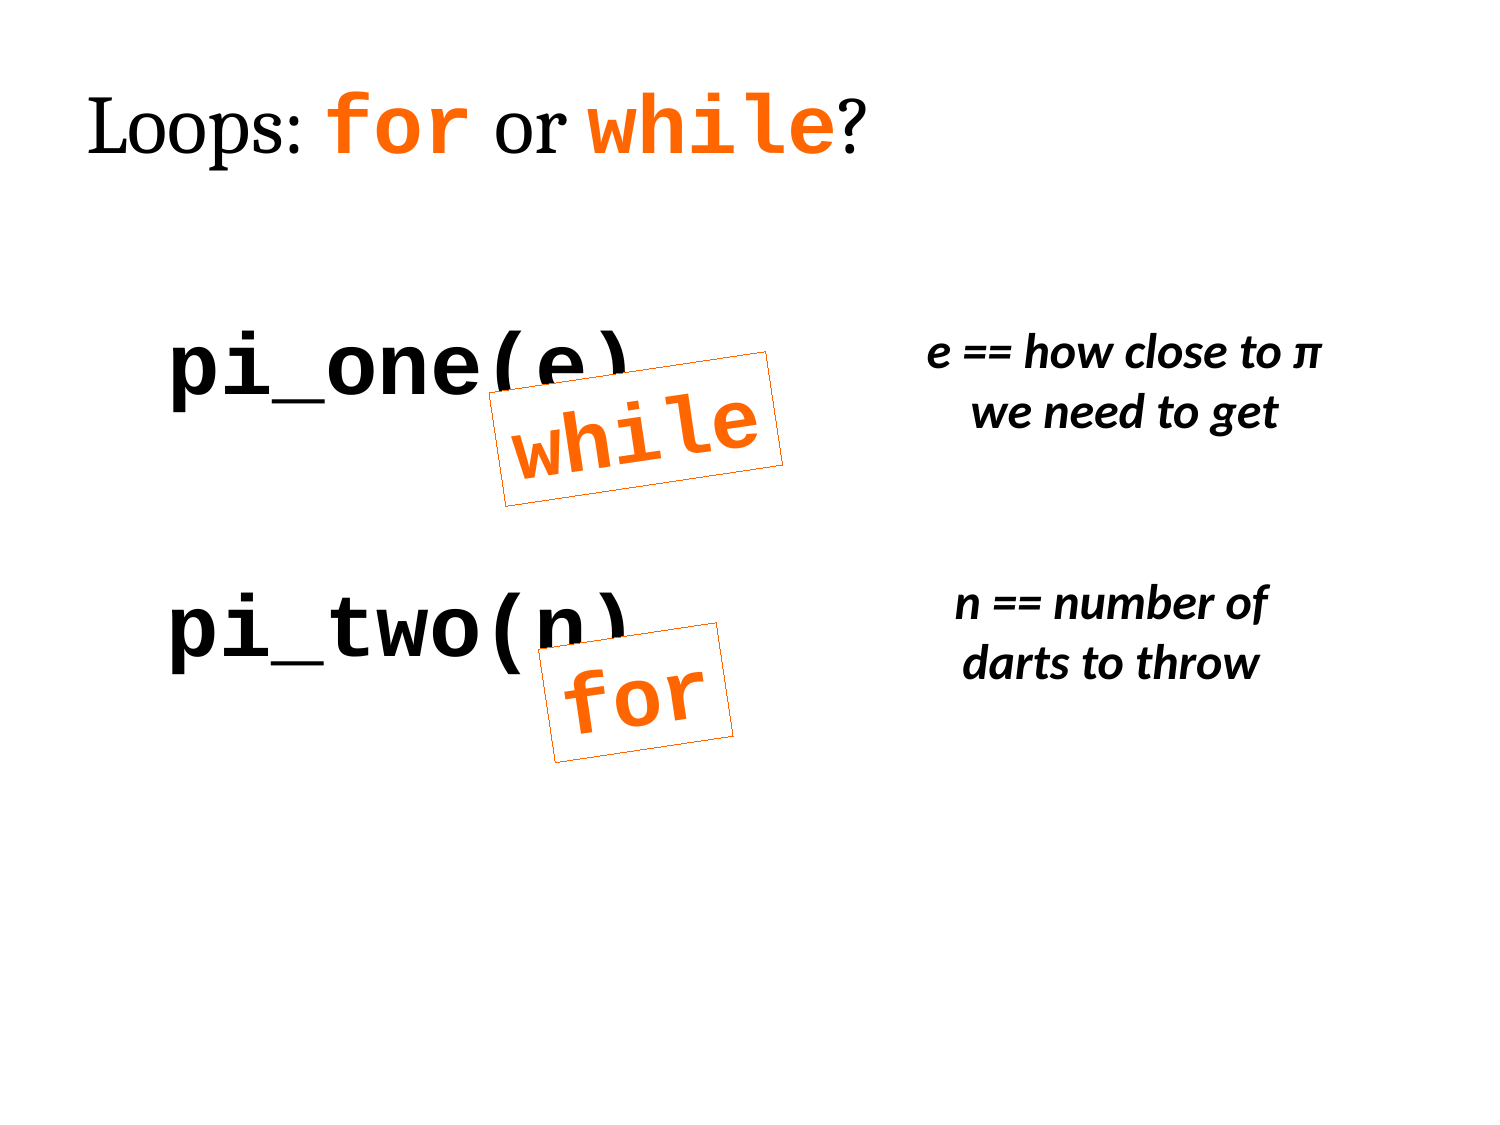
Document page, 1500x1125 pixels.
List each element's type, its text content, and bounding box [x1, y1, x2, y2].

text_box e == how close to π we need to get [900, 311, 1350, 447]
text_box for [538, 622, 734, 763]
text_box pi_one(e) [131, 299, 677, 420]
text_box Loops: for or while? [71, 62, 1282, 178]
text_box n == number of darts to throw [892, 561, 1330, 697]
text_box pi_two(n) [130, 561, 676, 682]
text_box while [489, 351, 783, 507]
